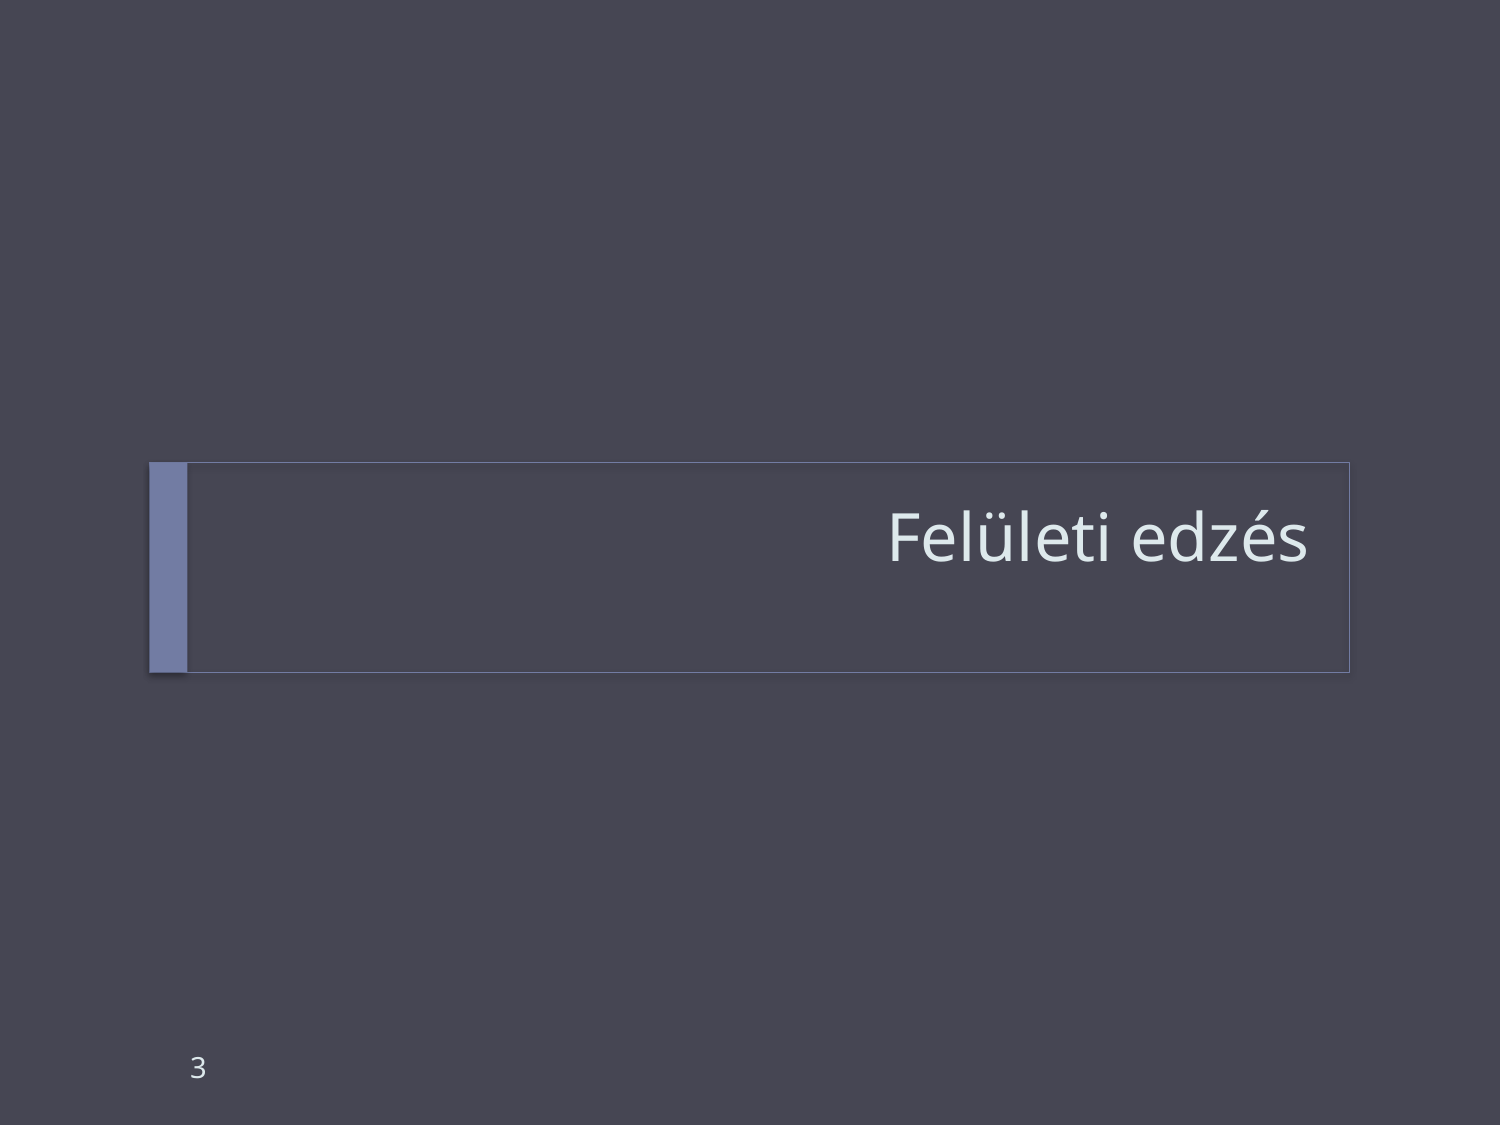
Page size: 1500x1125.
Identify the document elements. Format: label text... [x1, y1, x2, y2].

title Felületi edzés [200, 487, 1325, 663]
slide_number 3 [175, 1042, 425, 1103]
